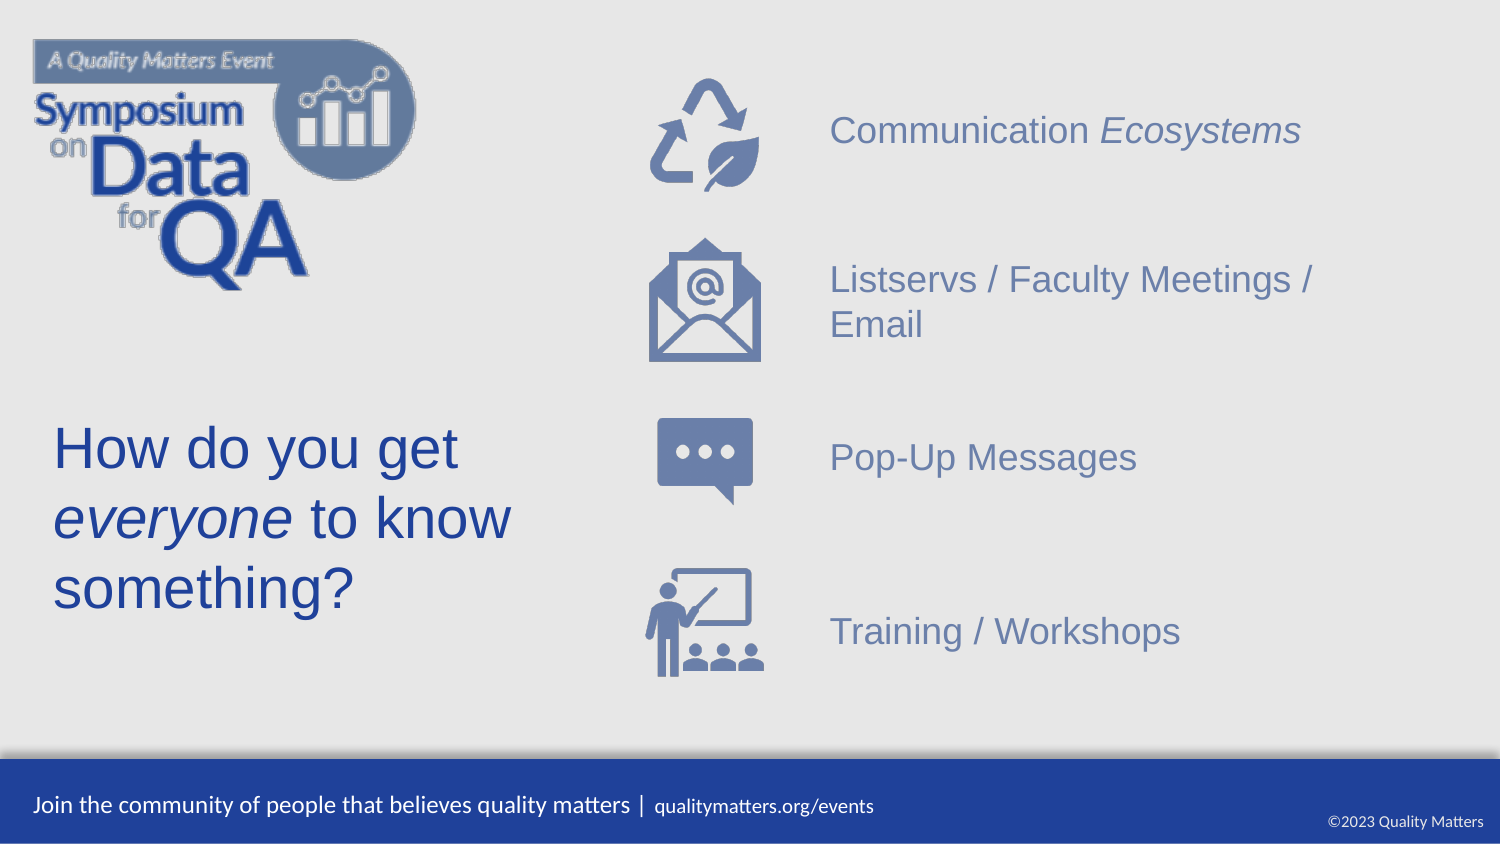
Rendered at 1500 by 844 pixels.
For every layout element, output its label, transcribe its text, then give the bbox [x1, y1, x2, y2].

picture [637, 394, 772, 529]
text_box Communication Ecosystems [814, 98, 1367, 170]
text_box Training / Workshops [814, 599, 1367, 671]
picture [637, 67, 772, 202]
picture [637, 554, 772, 689]
text_box How do you get everyone to know something? [38, 402, 535, 753]
picture [24, 24, 424, 325]
picture [637, 232, 772, 367]
text_box Listservs / Faculty Meetings / Email [814, 247, 1367, 352]
text_box Pop-Up Messages [814, 425, 1367, 497]
